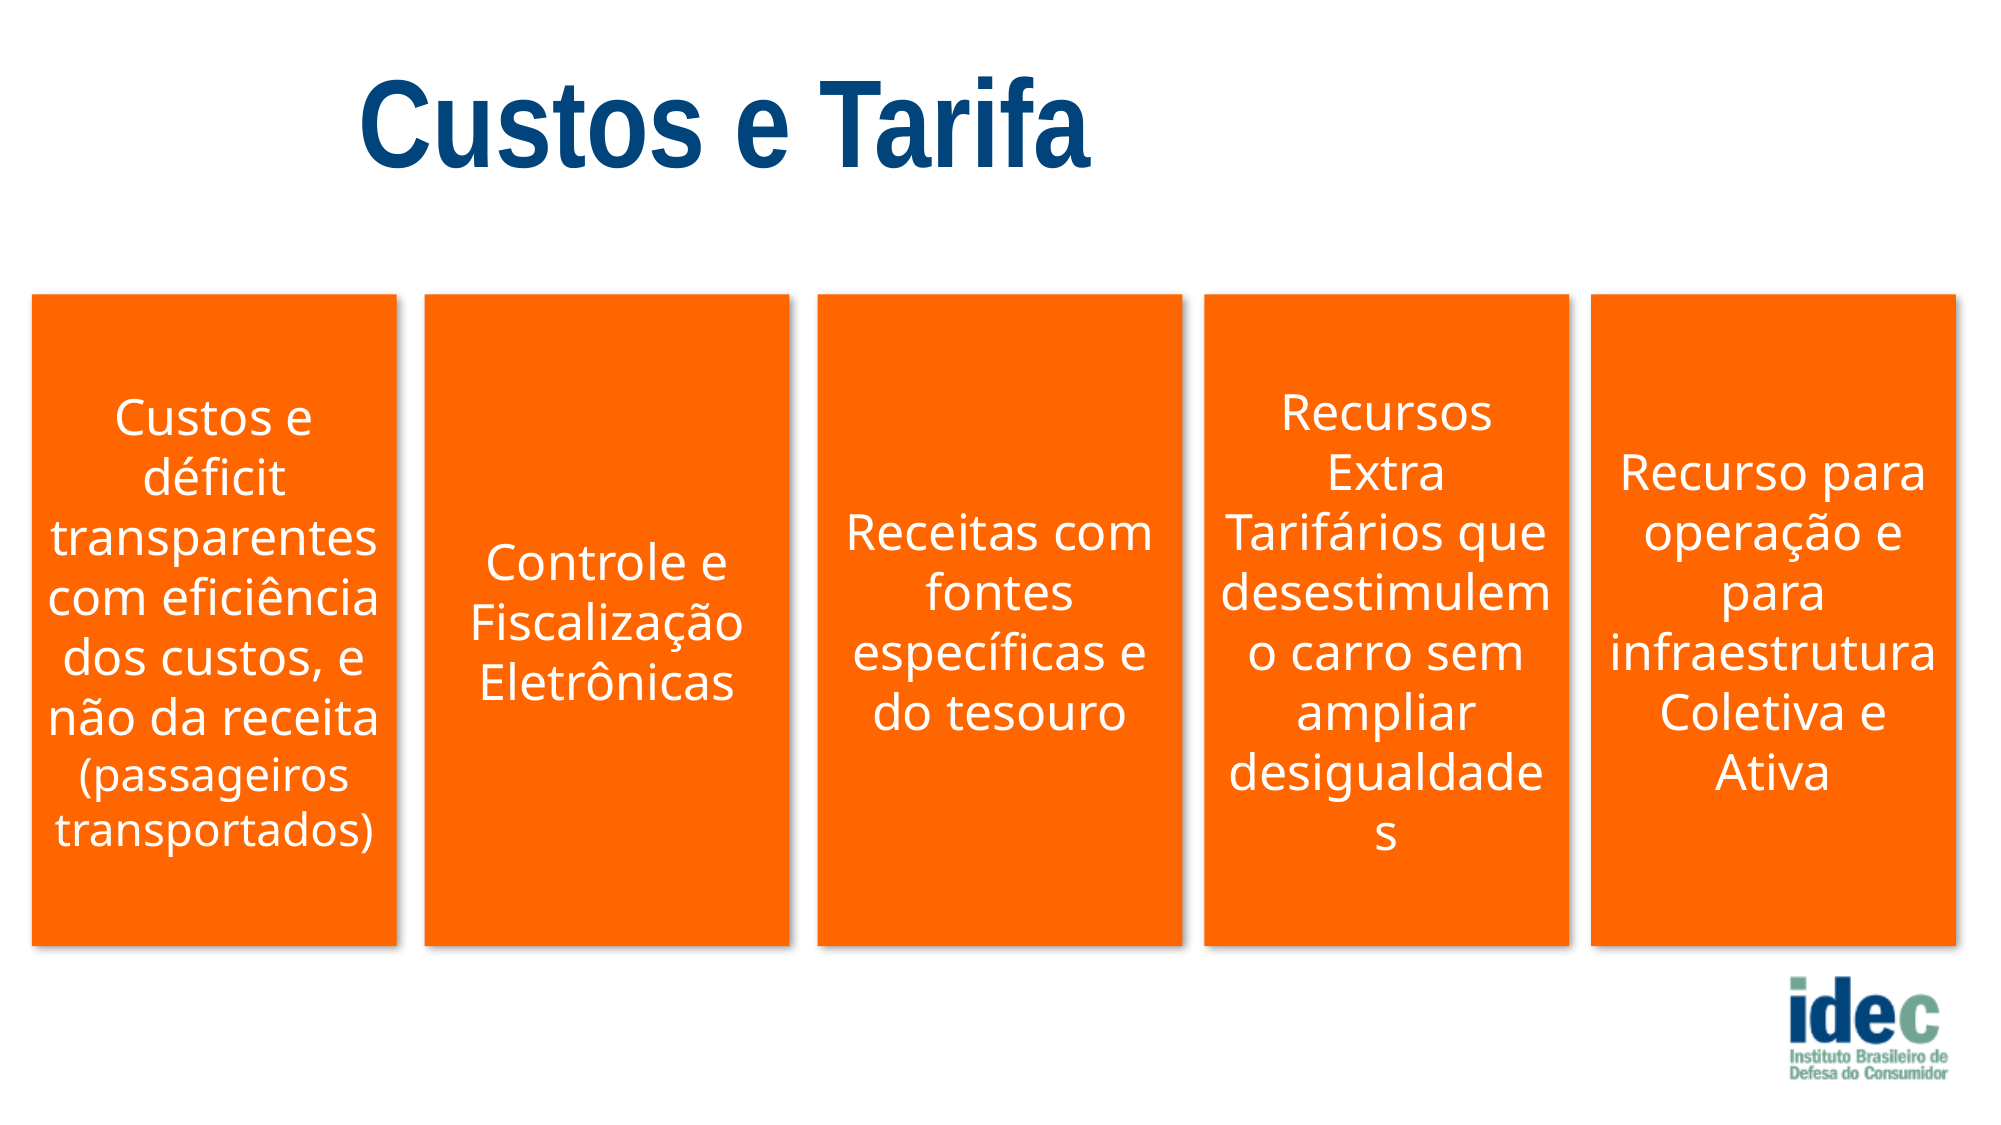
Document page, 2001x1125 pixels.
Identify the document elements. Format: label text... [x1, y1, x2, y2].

text_box Recursos Extra Tarifários que desestimulem o carro sem ampliar desigualdades [1204, 294, 1570, 947]
text_box Custos e Tarifa [343, 34, 1636, 202]
picture [1769, 945, 1966, 1124]
text_box Receitas com fontes específicas e do tesouro [817, 294, 1183, 947]
text_box Custos e déficit transparentes com eficiência dos custos, e não da receita (passageiros transportados) [31, 294, 397, 947]
text_box Recurso para operação e para infraestrutura Coletiva e Ativa [1591, 294, 1956, 947]
text_box Controle e Fiscalização Eletrônicas [424, 294, 790, 947]
